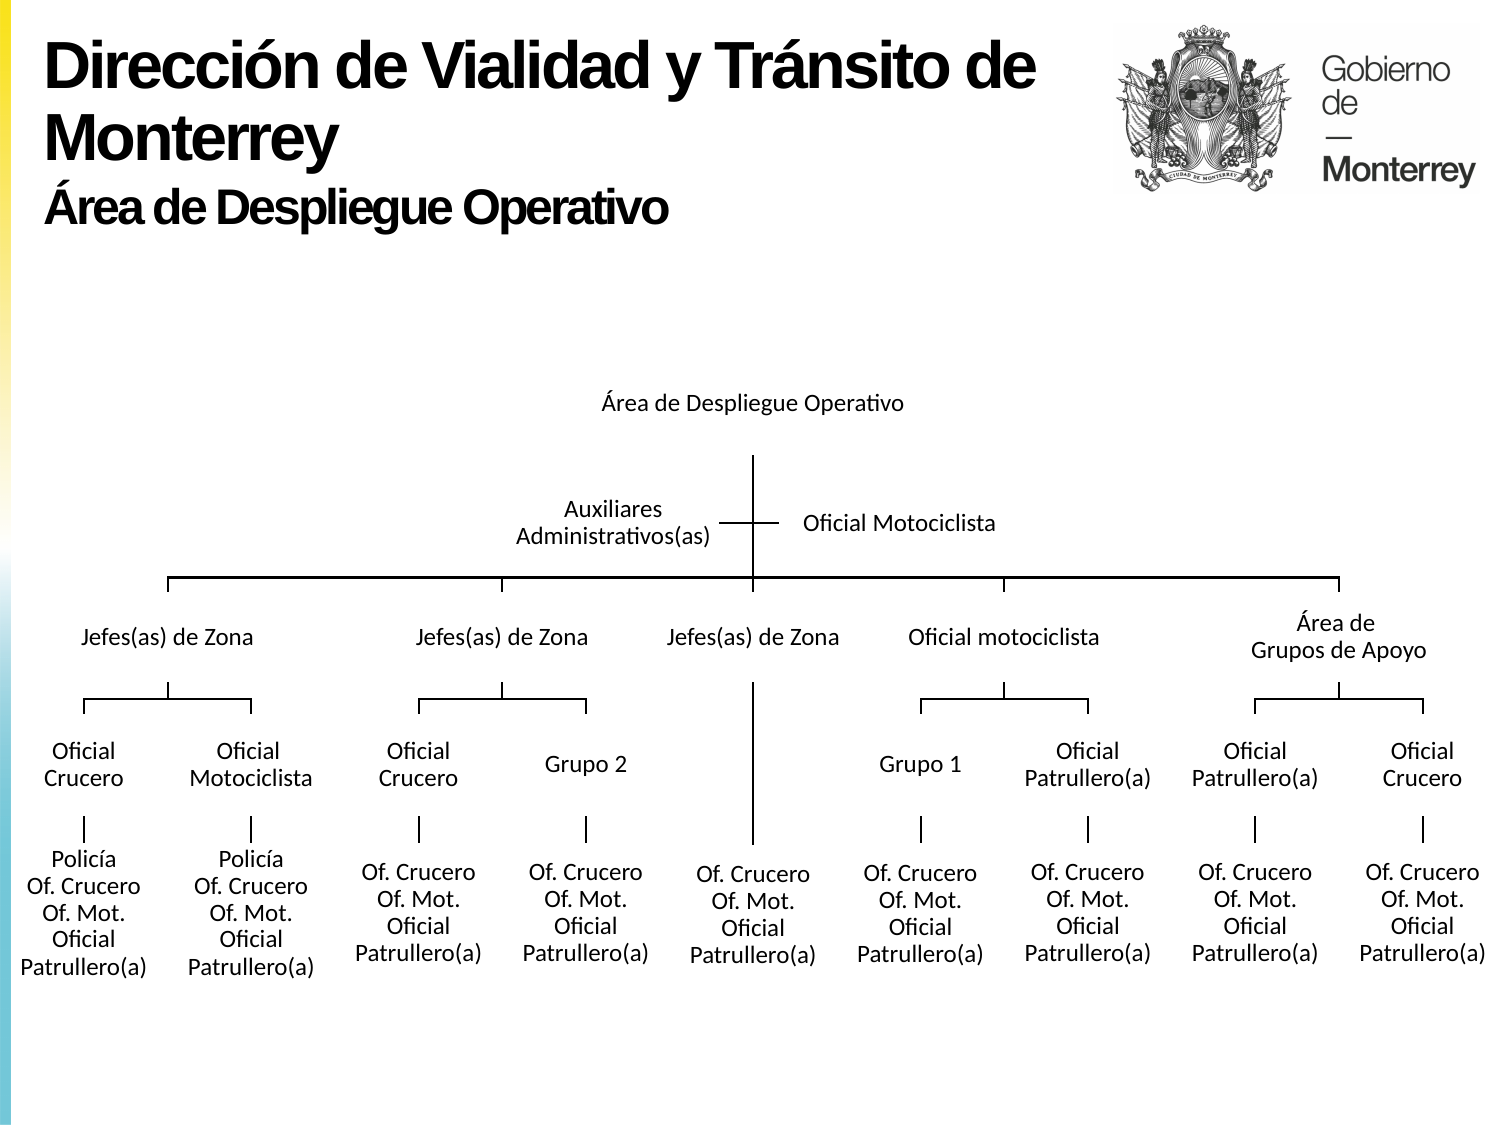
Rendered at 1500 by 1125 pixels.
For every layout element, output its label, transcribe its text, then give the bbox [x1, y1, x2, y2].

text_box Dirección de Vialidad y Tránsito de Monterrey Área de Despliegue Operativo [28, 23, 1149, 243]
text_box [15, 279, 1492, 1057]
picture [1149, 23, 1480, 194]
picture [0, 0, 11, 1125]
